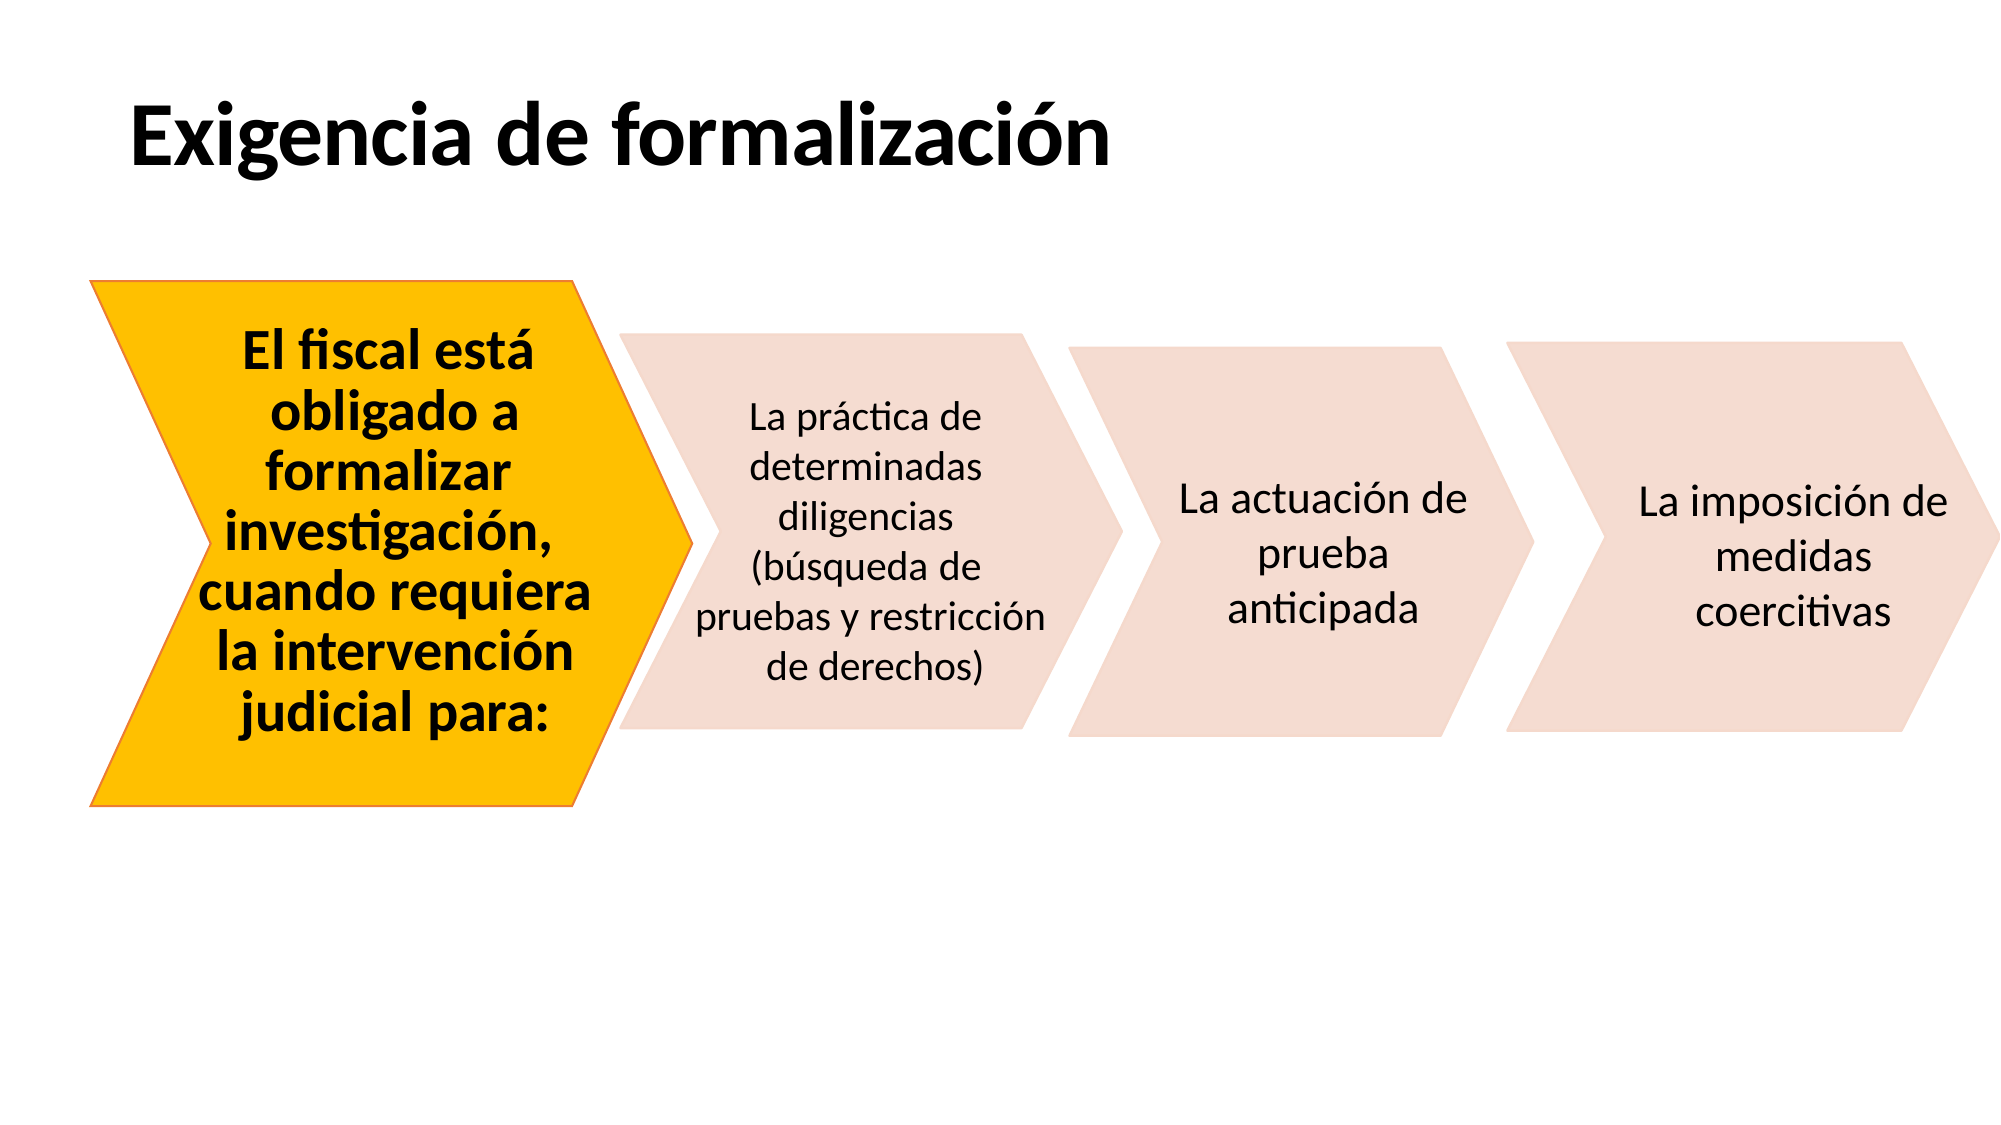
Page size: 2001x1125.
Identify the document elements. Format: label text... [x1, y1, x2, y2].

text_box [88, 280, 589, 499]
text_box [1068, 345, 1535, 739]
text_box Exigencia de formalización [36, 72, 1205, 185]
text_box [1507, 342, 2000, 731]
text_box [618, 331, 1124, 731]
text_box [88, 341, 618, 808]
text_box El fiscal está obligado a formalizar investigación, cuando requiera la intervención judicial para: [189, 314, 601, 744]
